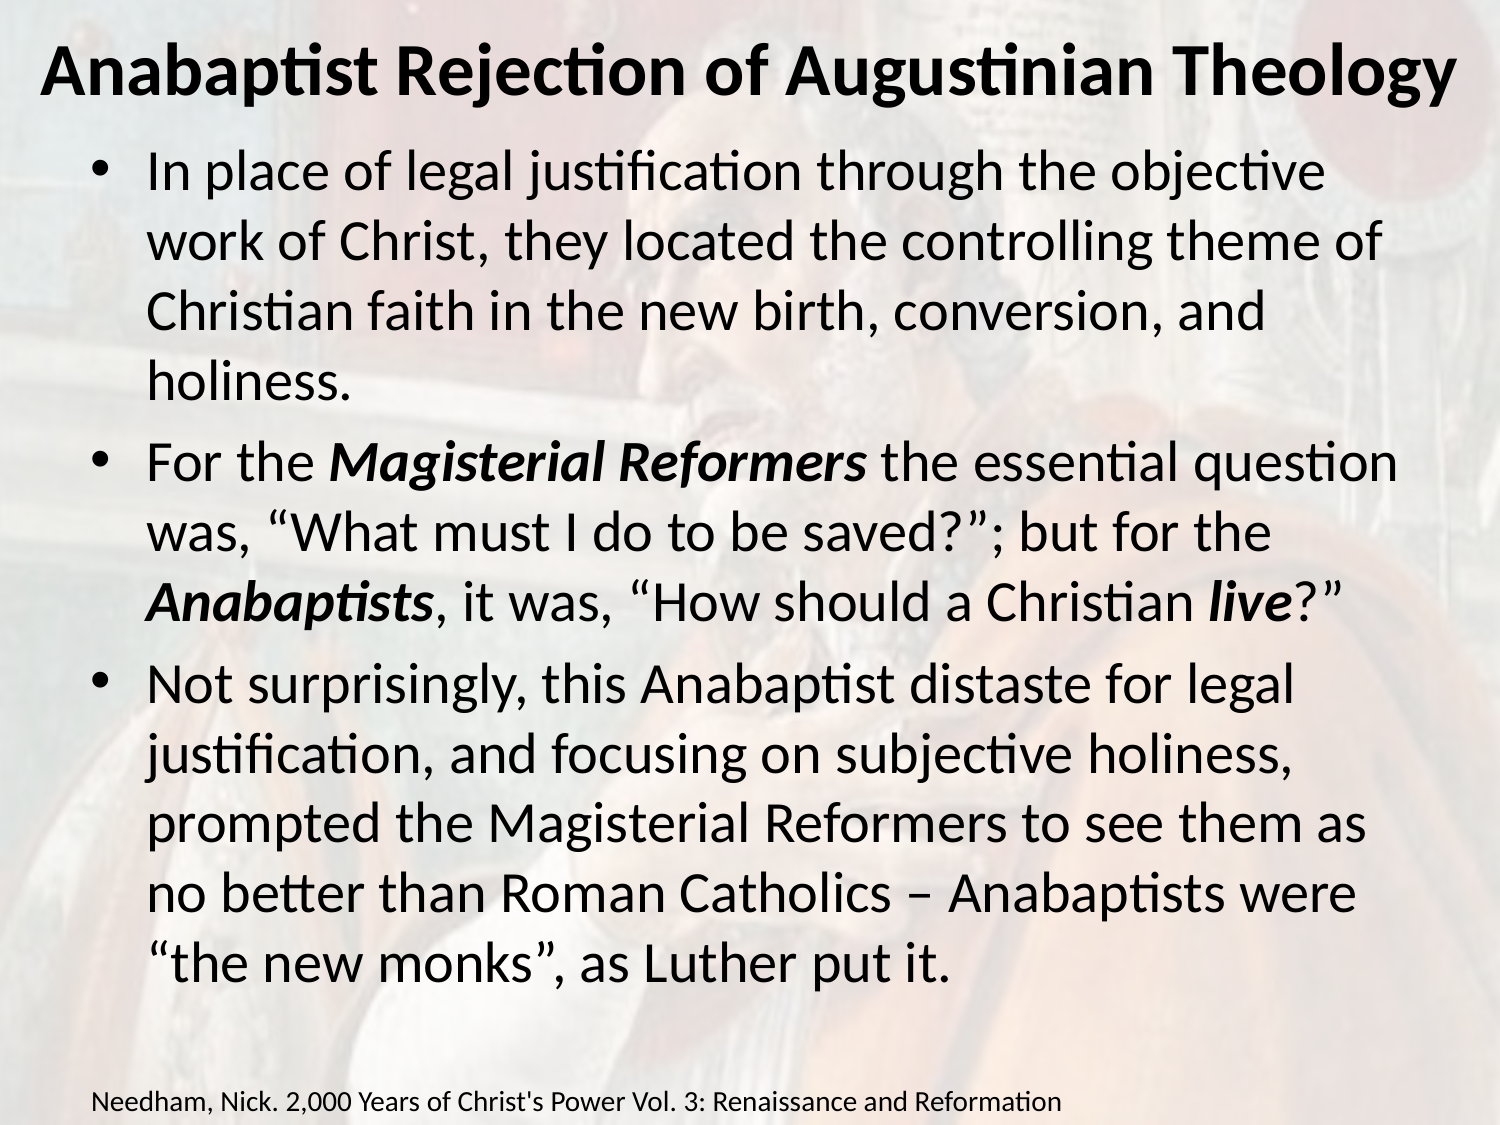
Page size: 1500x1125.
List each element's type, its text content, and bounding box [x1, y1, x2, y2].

text_box Needham, Nick. 2,000 Years of Christ's Power Vol. 3: Renaissance and Reformation [76, 1075, 1500, 1125]
title Anabaptist Rejection of Augustinian Theology [0, 4, 1500, 125]
list In place of legal justification through the objective work of Christ, they located the controlling theme of Christian faith in the new birth, conversion, and holiness. For the Magisterial Reformers the essential question was, “What must I do to be saved?”; but for the Anabaptists, it was, “How should a Christian live?” Not surprisingly, this Anabaptist distaste for legal justification, and focusing on subjective holiness, prompted the Magisterial Reformers to see them as no better than Roman Catholics – Anabaptists were “the new monks”, as Luther put it. [75, 125, 1425, 1075]
